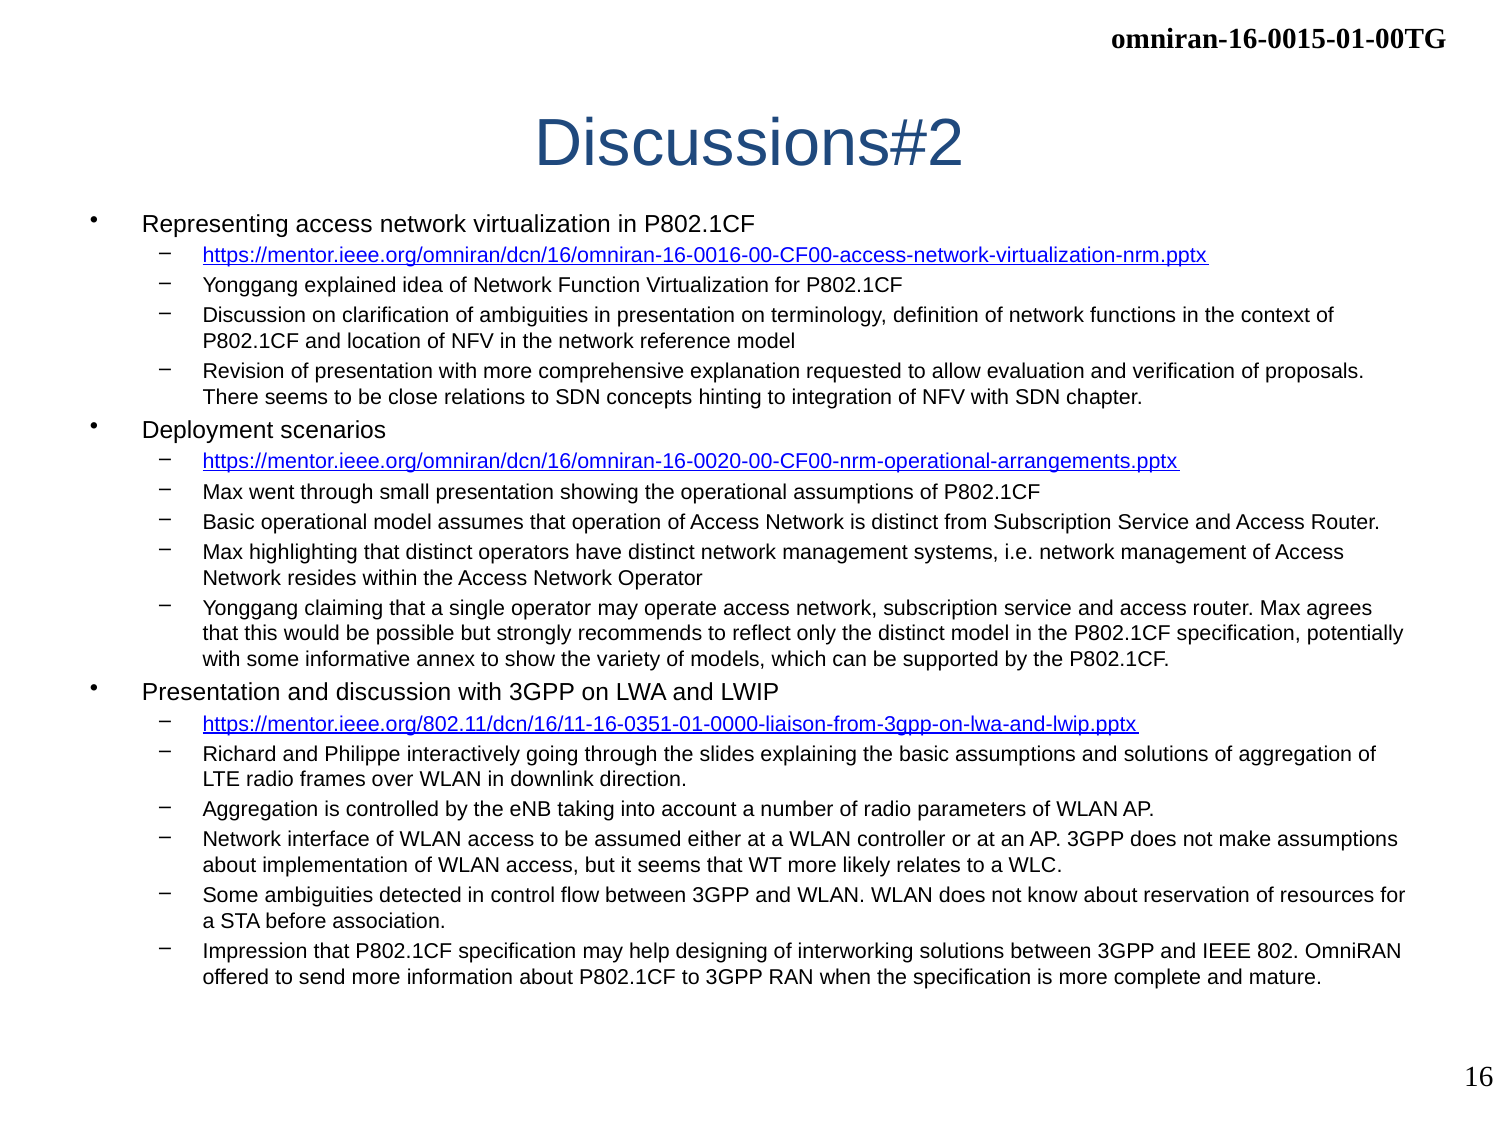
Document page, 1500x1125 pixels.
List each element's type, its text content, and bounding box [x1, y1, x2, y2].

title Discussions#2 [75, 45, 1425, 200]
list Representing access network virtualization in P802.1CF https://mentor.ieee.org/omniran/dcn/16/omniran-16-0016-00-CF00-access-network-virtualization-nrm.pptx Yonggang explained idea of Network Function Virtualization for P802.1CF Discussion on clarification of ambiguities in presentation on terminology, definition of network functions in the context of P802.1CF and location of NFV in the network reference model Revision of presentation with more comprehensive explanation requested to allow evaluation and verification of proposals. There seems to be close relations to SDN concepts hinting to integration of NFV with SDN chapter. Deployment scenarios https://mentor.ieee.org/omniran/dcn/16/omniran-16-0020-00-CF00-nrm-operational-arrangements.pptx Max went through small presentation showing the operational assumptions of P802.1CF Basic operational model assumes that operation of Access Network is distinct from Subscription Service and Access Router. Max highlighting that distinct operators have distinct network management systems, i.e. network management of Access Network resides within the Access Network Operator Yonggang claiming that a single operator may operate access network, subscription service and access router. Max agrees that this would be possible but strongly recommends to reflect only the distinct model in the P802.1CF specification, potentially with some informative annex to show the variety of models, which can be supported by the P802.1CF. Presentation and discussion with 3GPP on LWA and LWIP https://mentor.ieee.org/802.11/dcn/16/11-16-0351-01-0000-liaison-from-3gpp-on-lwa-and-lwip.pptx Richard and Philippe interactively going through the slides explaining the basic assumptions and solutions of aggregation of LTE radio frames over WLAN in downlink direction. Aggregation is controlled by the eNB taking into account a number of radio parameters of WLAN AP. Network interface of WLAN access to be assumed either at a WLAN controller or at an AP. 3GPP does not make assumptions about implementation of WLAN access, but it seems that WT more likely relates to a WLC. Some ambiguities detected in control flow between 3GPP and WLAN. WLAN does not know about reservation of resources for a STA before association. Impression that P802.1CF specification may help designing of interworking solutions between 3GPP and IEEE 802. OmniRAN offered to send more information about P802.1CF to 3GPP RAN when the specification is more complete and mature. [75, 200, 1425, 1005]
